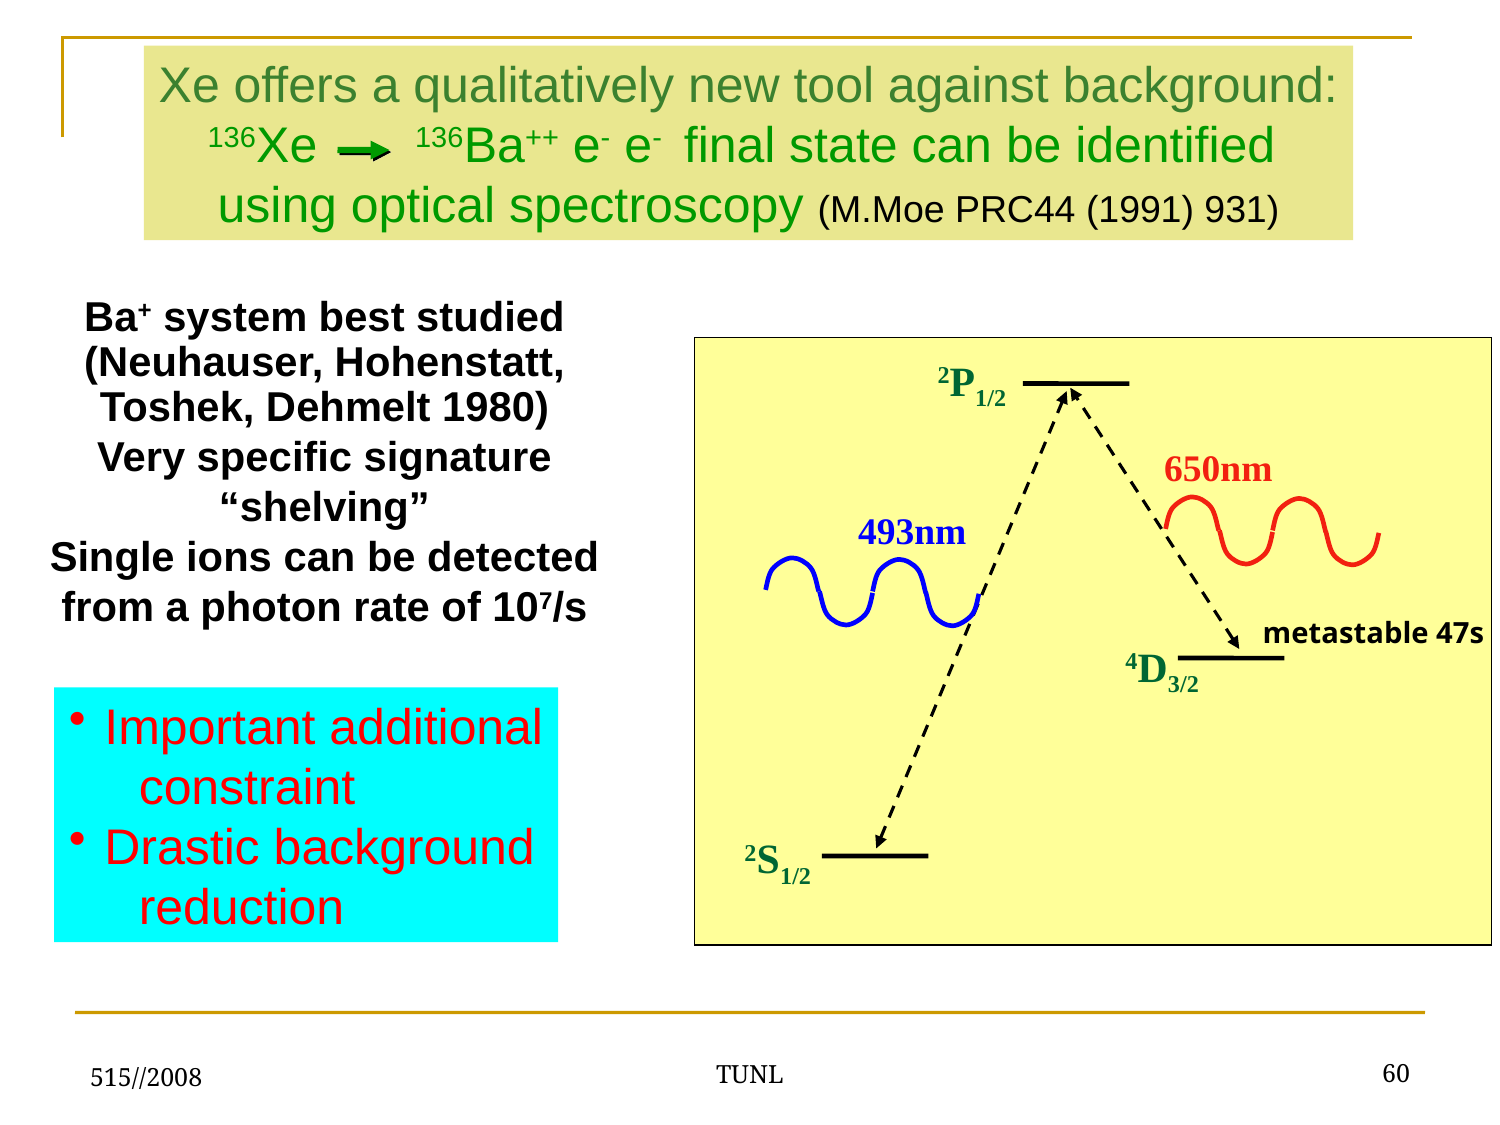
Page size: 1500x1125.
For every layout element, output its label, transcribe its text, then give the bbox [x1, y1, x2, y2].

text_box [1070, 387, 1083, 406]
text_box [1272, 498, 1326, 533]
text_box [1056, 391, 1068, 406]
text_box [872, 559, 926, 593]
text_box 2S1/2 [729, 824, 827, 897]
text_box [1227, 633, 1240, 649]
text_box [819, 591, 873, 625]
text_box 493nm [843, 499, 982, 560]
text_box [925, 592, 979, 626]
text_box [765, 557, 819, 592]
text_box [1219, 530, 1273, 565]
text_box [1165, 496, 1219, 531]
text_box [337, 143, 390, 157]
text_box [694, 337, 1492, 946]
text_box metastable 47s [1247, 606, 1500, 657]
text_box 2P1/2 [922, 346, 1022, 419]
text_box [875, 831, 887, 849]
text_box 4D3/2 [1110, 633, 1214, 705]
text_box Important additional constraint Drastic background reduction [54, 687, 559, 943]
text_box [1325, 531, 1379, 565]
slide_number 515//2008 [74, 1023, 426, 1100]
slide_number 60 [1074, 1023, 1426, 1100]
text_box 650nm [1149, 436, 1288, 497]
footer TUNL [512, 1024, 988, 1101]
text_box Xe offers a qualitatively new tool against background: 136Xe 136Ba++ e- e- final state can be identified using optical spectroscopy (M.Moe PRC44 (1991) 931) [143, 45, 1354, 241]
text_box Ba+ system best studied (Neuhauser, Hohenstatt, Toshek, Dehmelt 1980) Very specific signature “shelving” Single ions can be detected from a photon rate of 107/s [34, 287, 614, 638]
